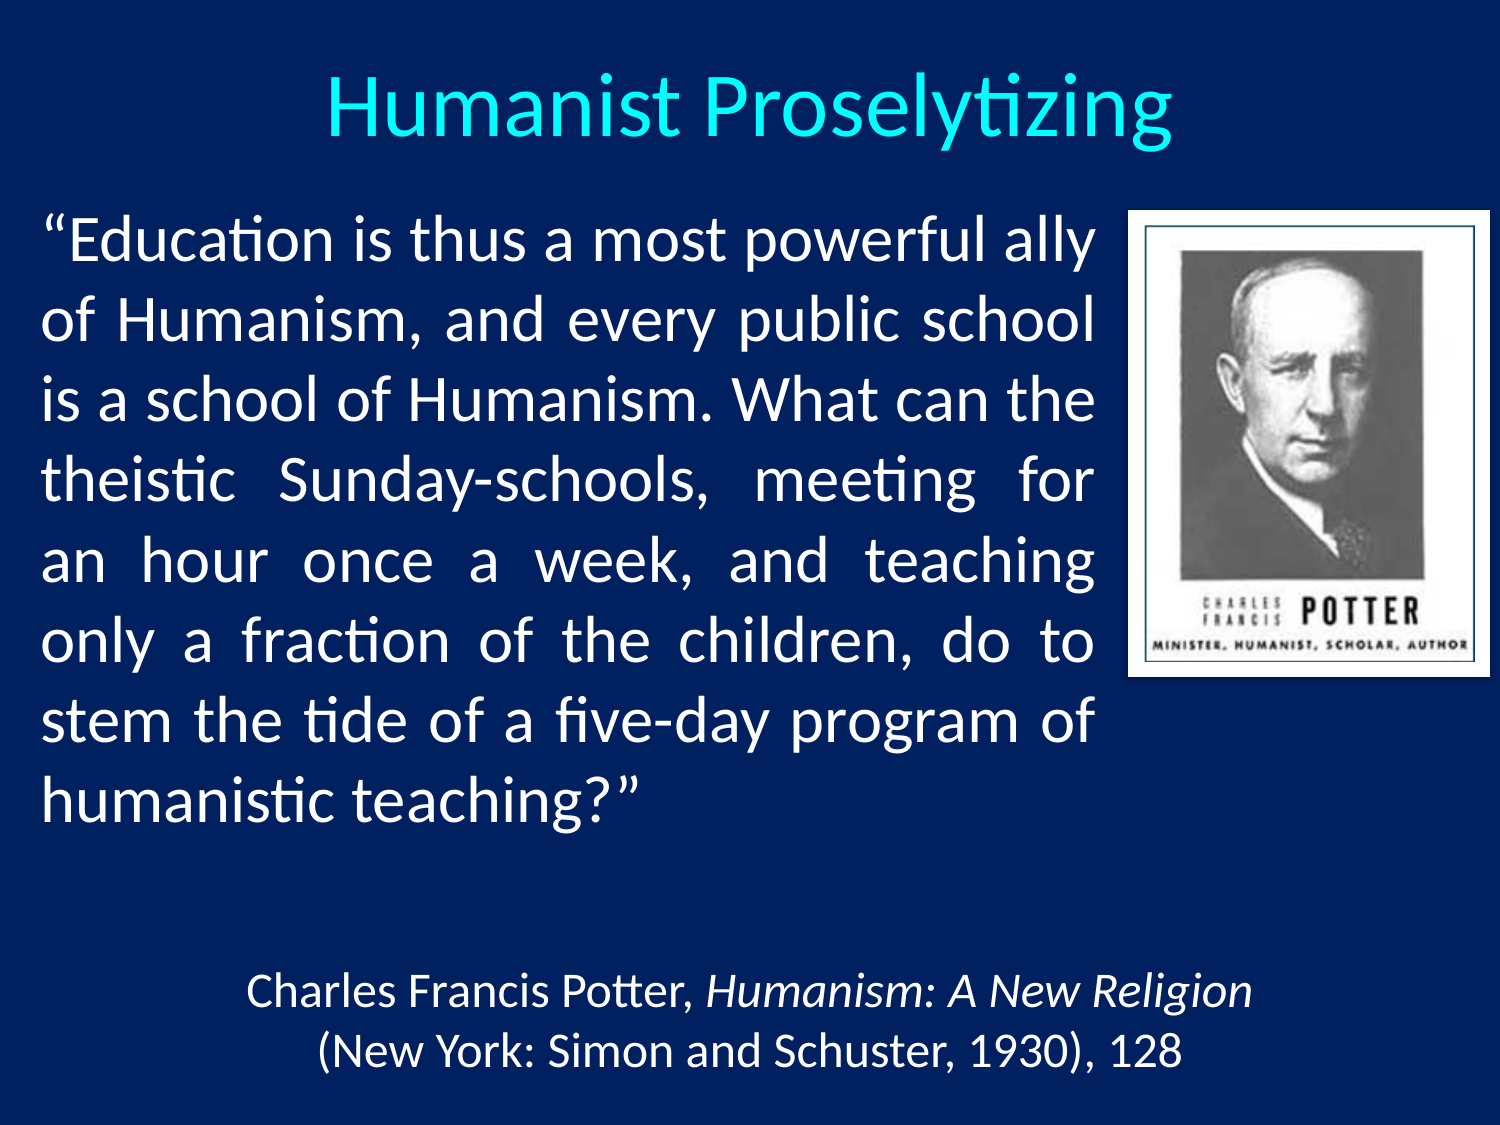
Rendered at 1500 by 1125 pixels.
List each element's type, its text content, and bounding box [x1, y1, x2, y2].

title Humanist Proselytizing [293, 37, 1207, 163]
picture [1141, 224, 1476, 663]
text_box Charles Francis Potter, Humanism: A New Religion (New York: Simon and Schuster, 1930), 128 [193, 949, 1307, 1085]
list “Education is thus a most powerful ally of Humanism, and every public school is a school of Humanism. What can the theistic Sunday-schools, meeting for an hour once a week, and teaching only a fraction of the children, do to stem the tide of a five-day program of humanistic teaching?” [24, 187, 1113, 863]
